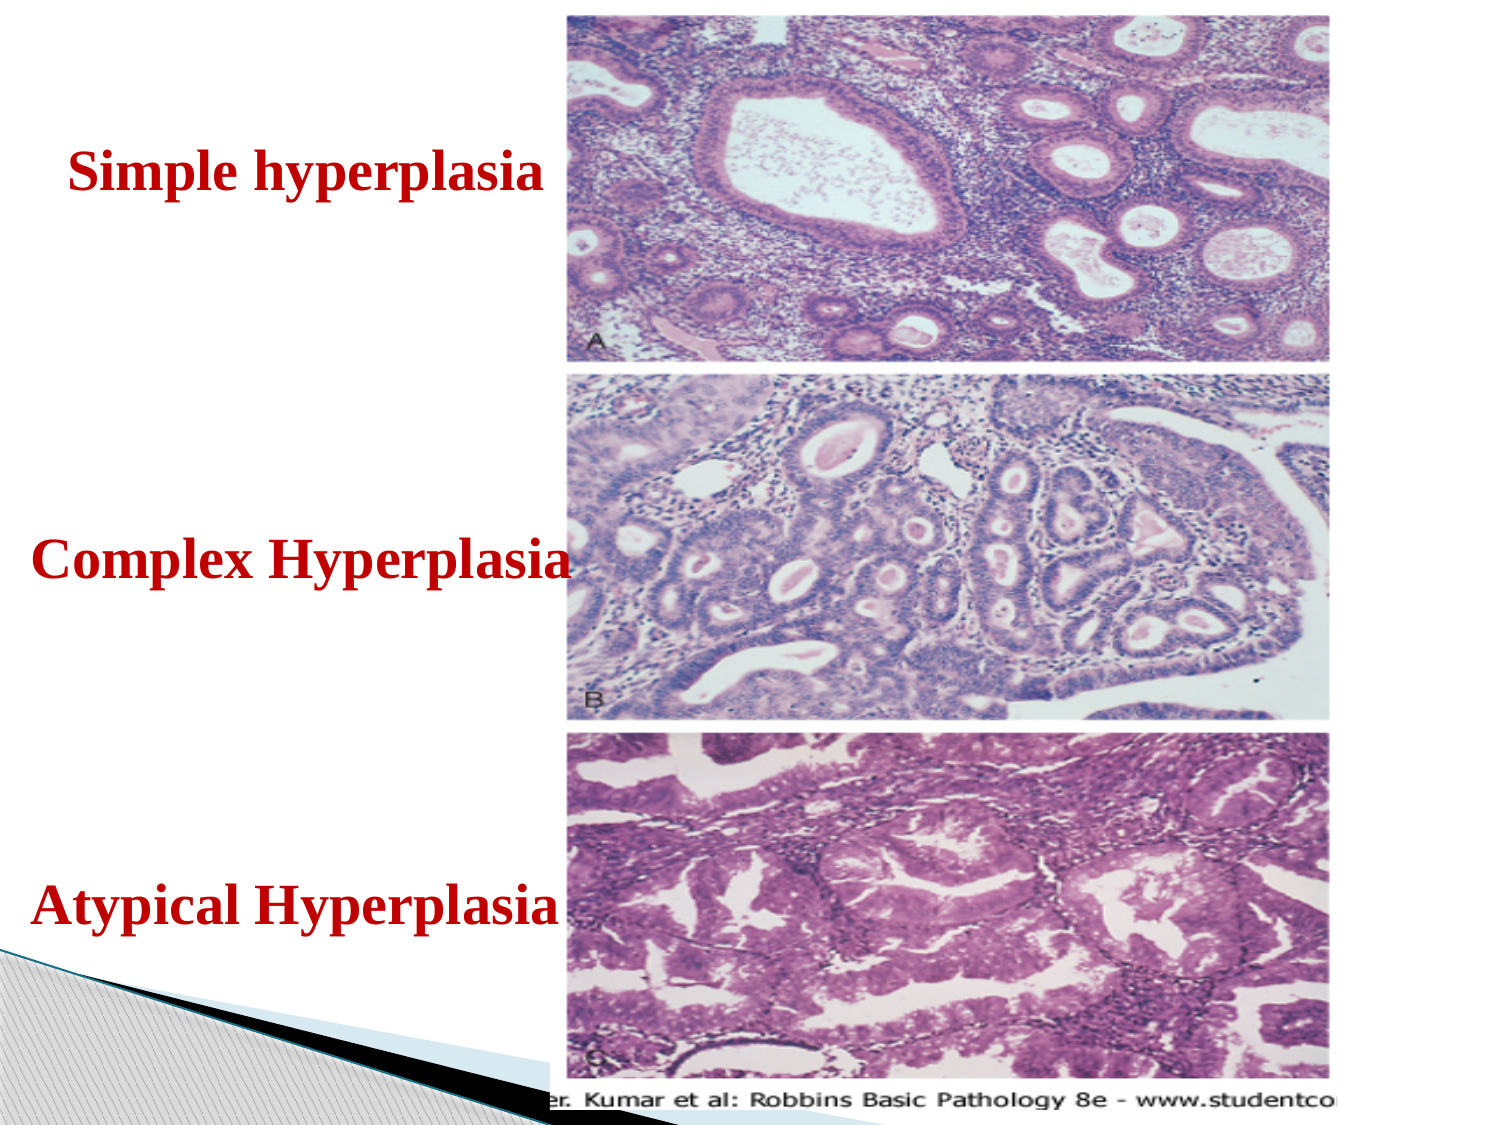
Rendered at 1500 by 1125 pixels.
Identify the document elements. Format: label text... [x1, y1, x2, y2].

text_box Complex Hyperplasia [15, 512, 543, 598]
text_box Simple hyperplasia [52, 125, 543, 210]
picture [549, 15, 1338, 1110]
text_box Atypical Hyperplasia [15, 859, 543, 945]
